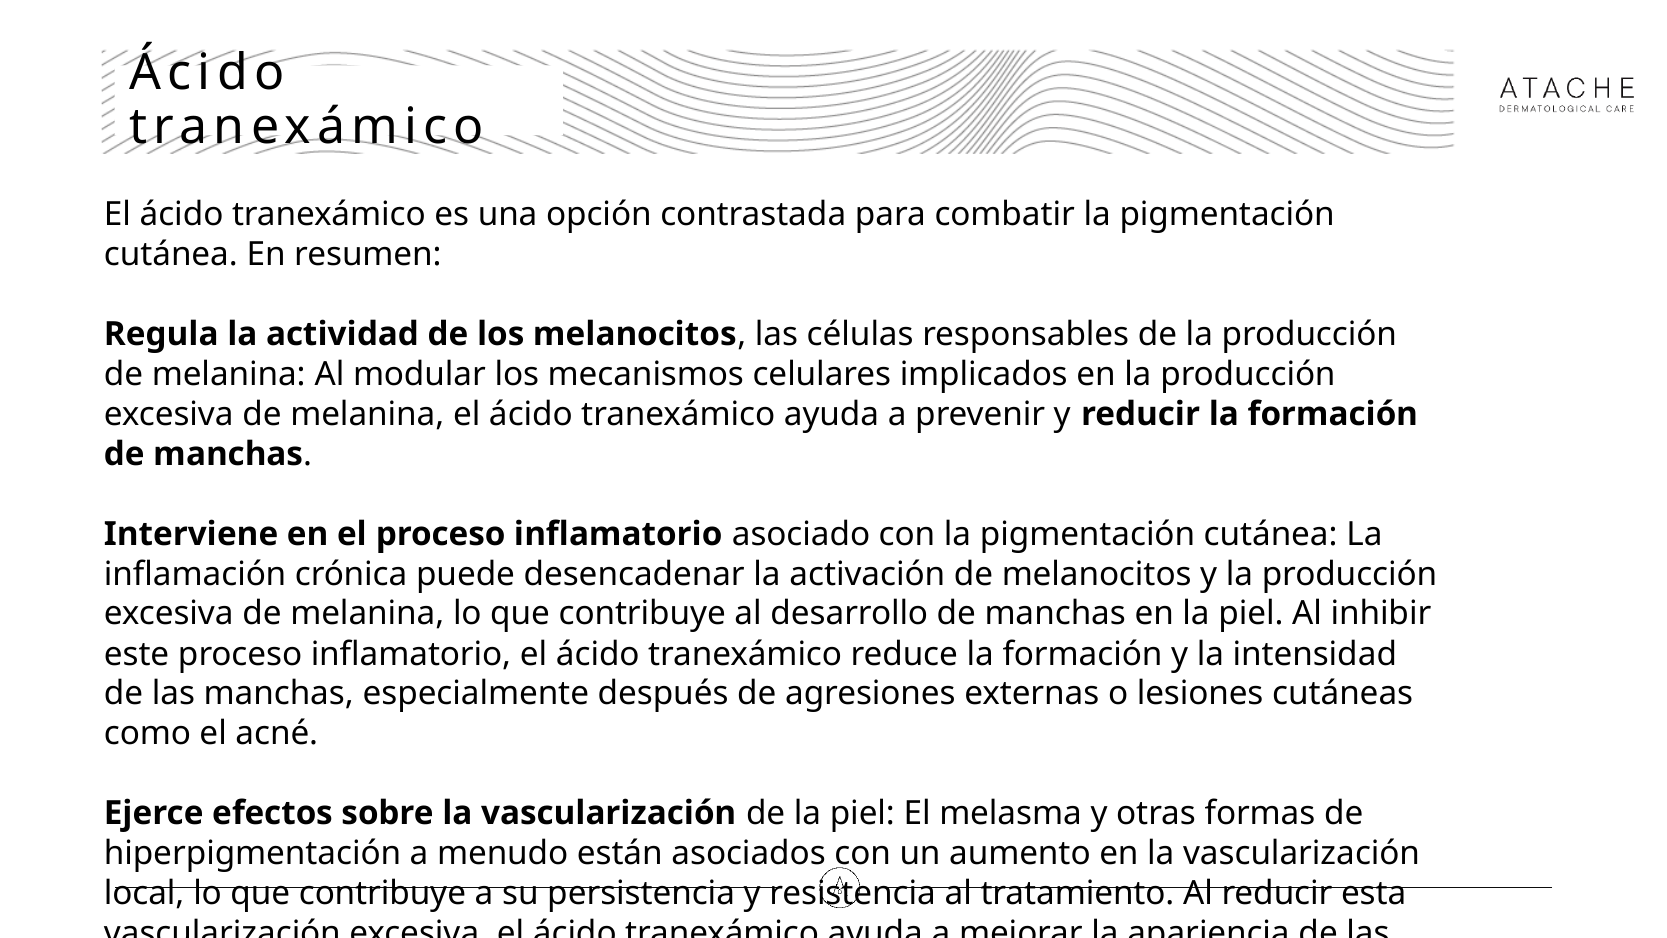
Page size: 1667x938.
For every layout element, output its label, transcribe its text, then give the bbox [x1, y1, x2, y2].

text_box El ácido tranexámico es una opción contrastada para combatir la pigmentación cutánea. En resumen: Regula la actividad de los melanocitos, las células responsables de la producción de melanina: Al modular los mecanismos celulares implicados en la producción excesiva de melanina, el ácido tranexámico ayuda a prevenir y reducir la formación de manchas. Interviene en el proceso inflamatorio asociado con la pigmentación cutánea: La inflamación crónica puede desencadenar la activación de melanocitos y la producción excesiva de melanina, lo que contribuye al desarrollo de manchas en la piel. Al inhibir este proceso inflamatorio, el ácido tranexámico reduce la formación y la intensidad de las manchas, especialmente después de agresiones externas o lesiones cutáneas como el acné. Ejerce efectos sobre la vascularización de la piel: El melasma y otras formas de hiperpigmentación a menudo están asociados con un aumento en la vascularización local, lo que contribuye a su persistencia y resistencia al tratamiento. Al reducir esta vascularización excesiva, el ácido tranexámico ayuda a mejorar la apariencia de las manchas y a prevenir su recurrencia. [89, 185, 1457, 938]
title Ácido tranexámico [114, 65, 563, 136]
picture [72, 18, 1667, 177]
